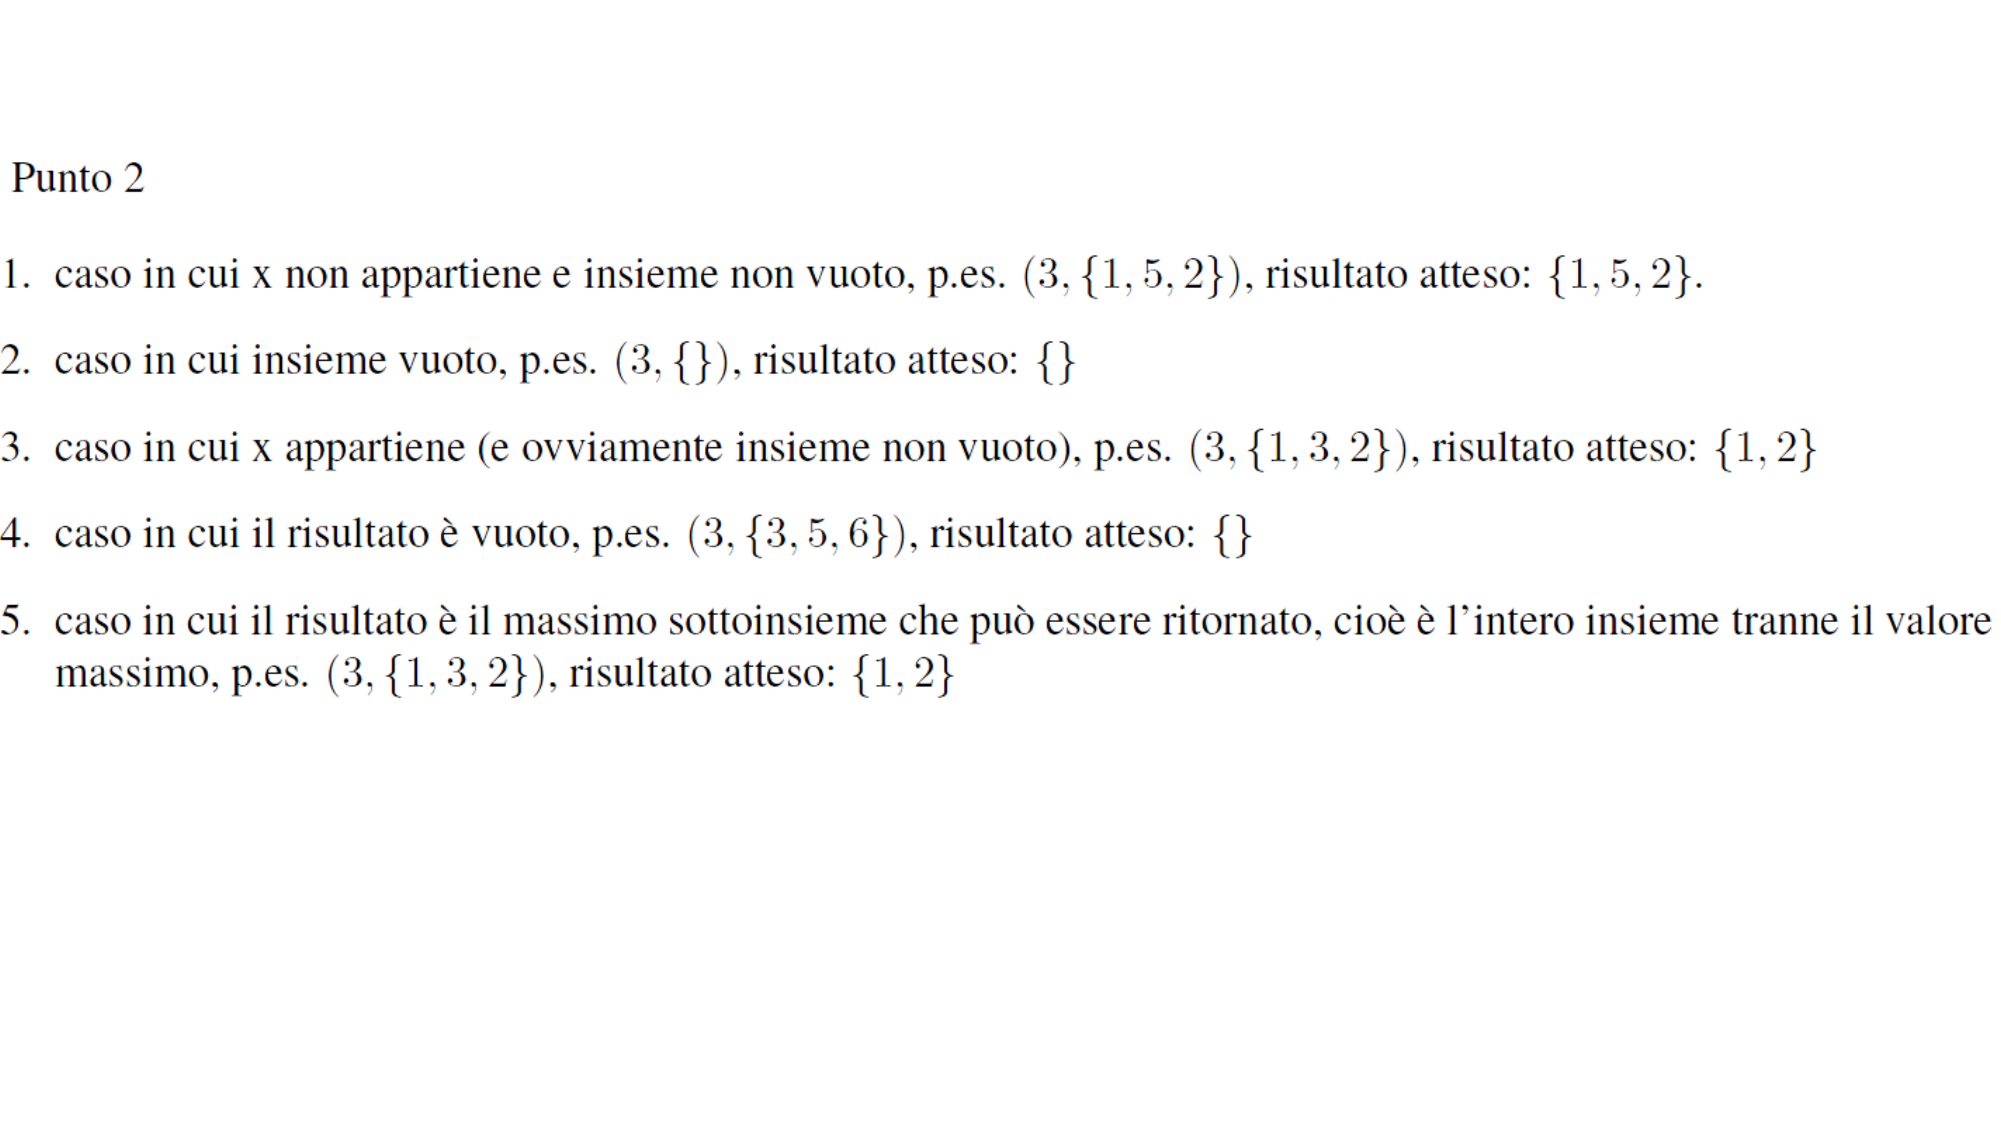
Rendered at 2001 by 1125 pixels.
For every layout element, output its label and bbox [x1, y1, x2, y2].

picture [0, 147, 2000, 715]
